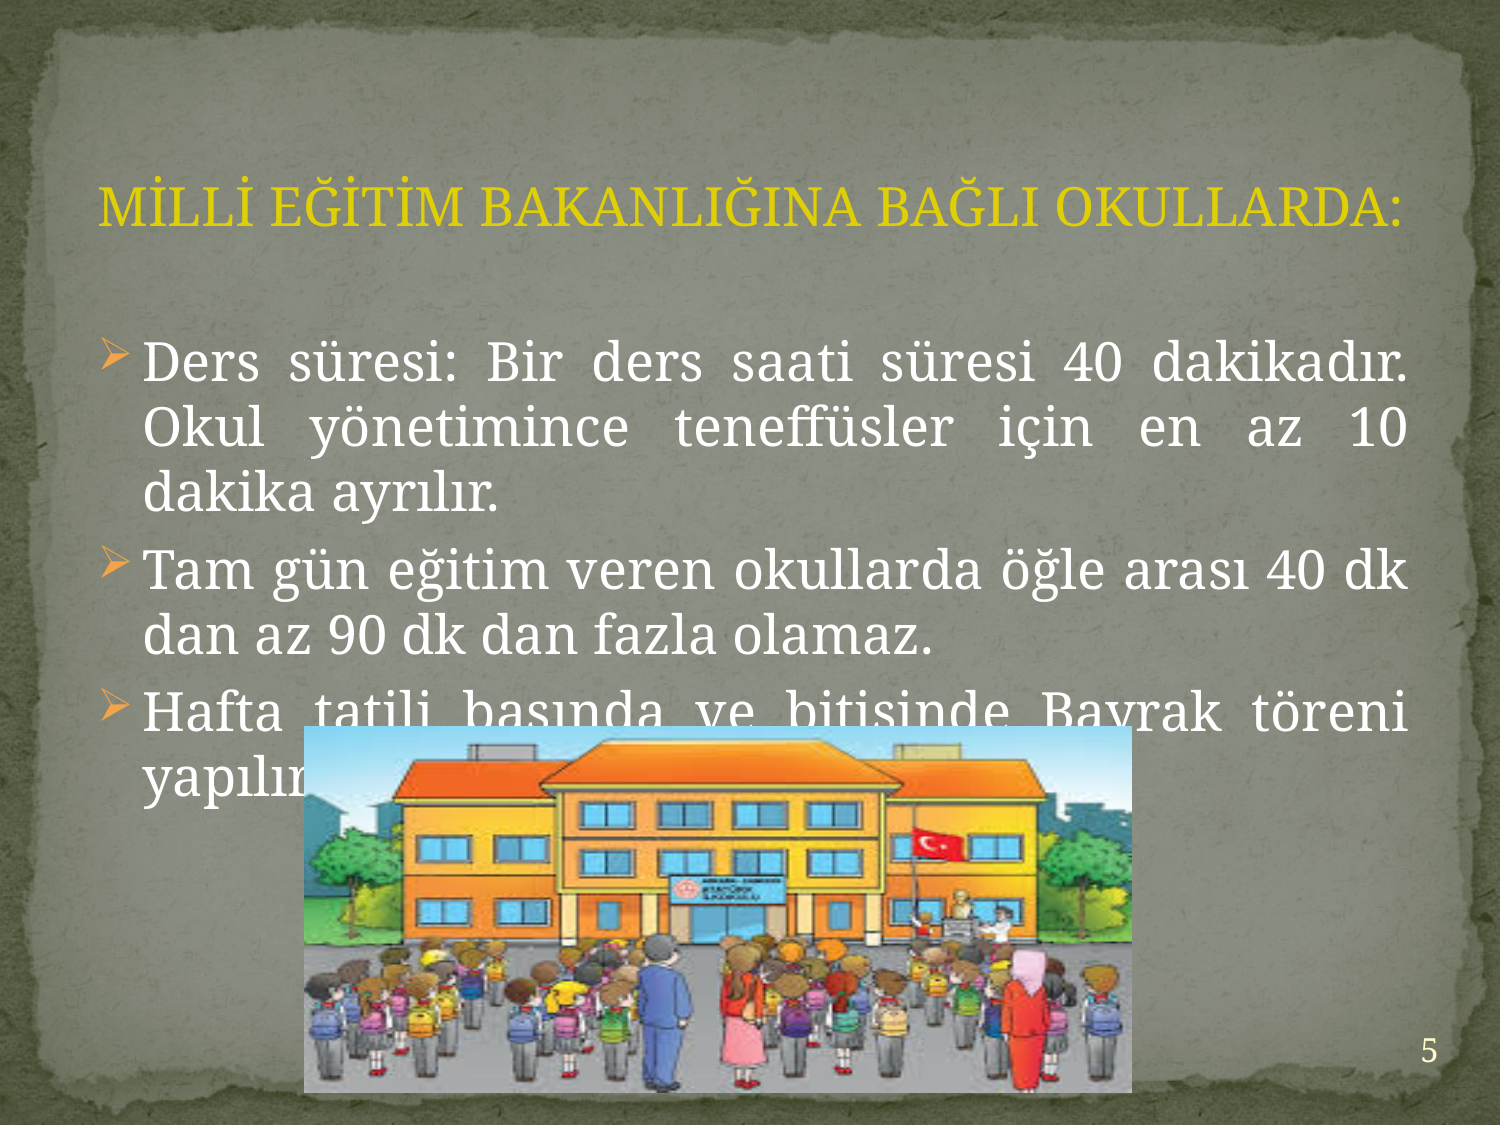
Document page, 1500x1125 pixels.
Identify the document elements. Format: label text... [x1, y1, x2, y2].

slide_number 5 [1379, 1014, 1480, 1089]
list MİLLİ EĞİTİM BAKANLIĞINA BAĞLI OKULLARDA: Ders süresi: Bir ders saati süresi 40 dakikadır. Okul yönetimince teneffüsler için en az 10 dakika ayrılır. Tam gün eğitim veren okullarda öğle arası 40 dk dan az 90 dk dan fazla olamaz. Hafta tatili başında ve bitişinde Bayrak töreni yapılır. [82, 86, 1425, 1032]
picture [304, 726, 1132, 1093]
